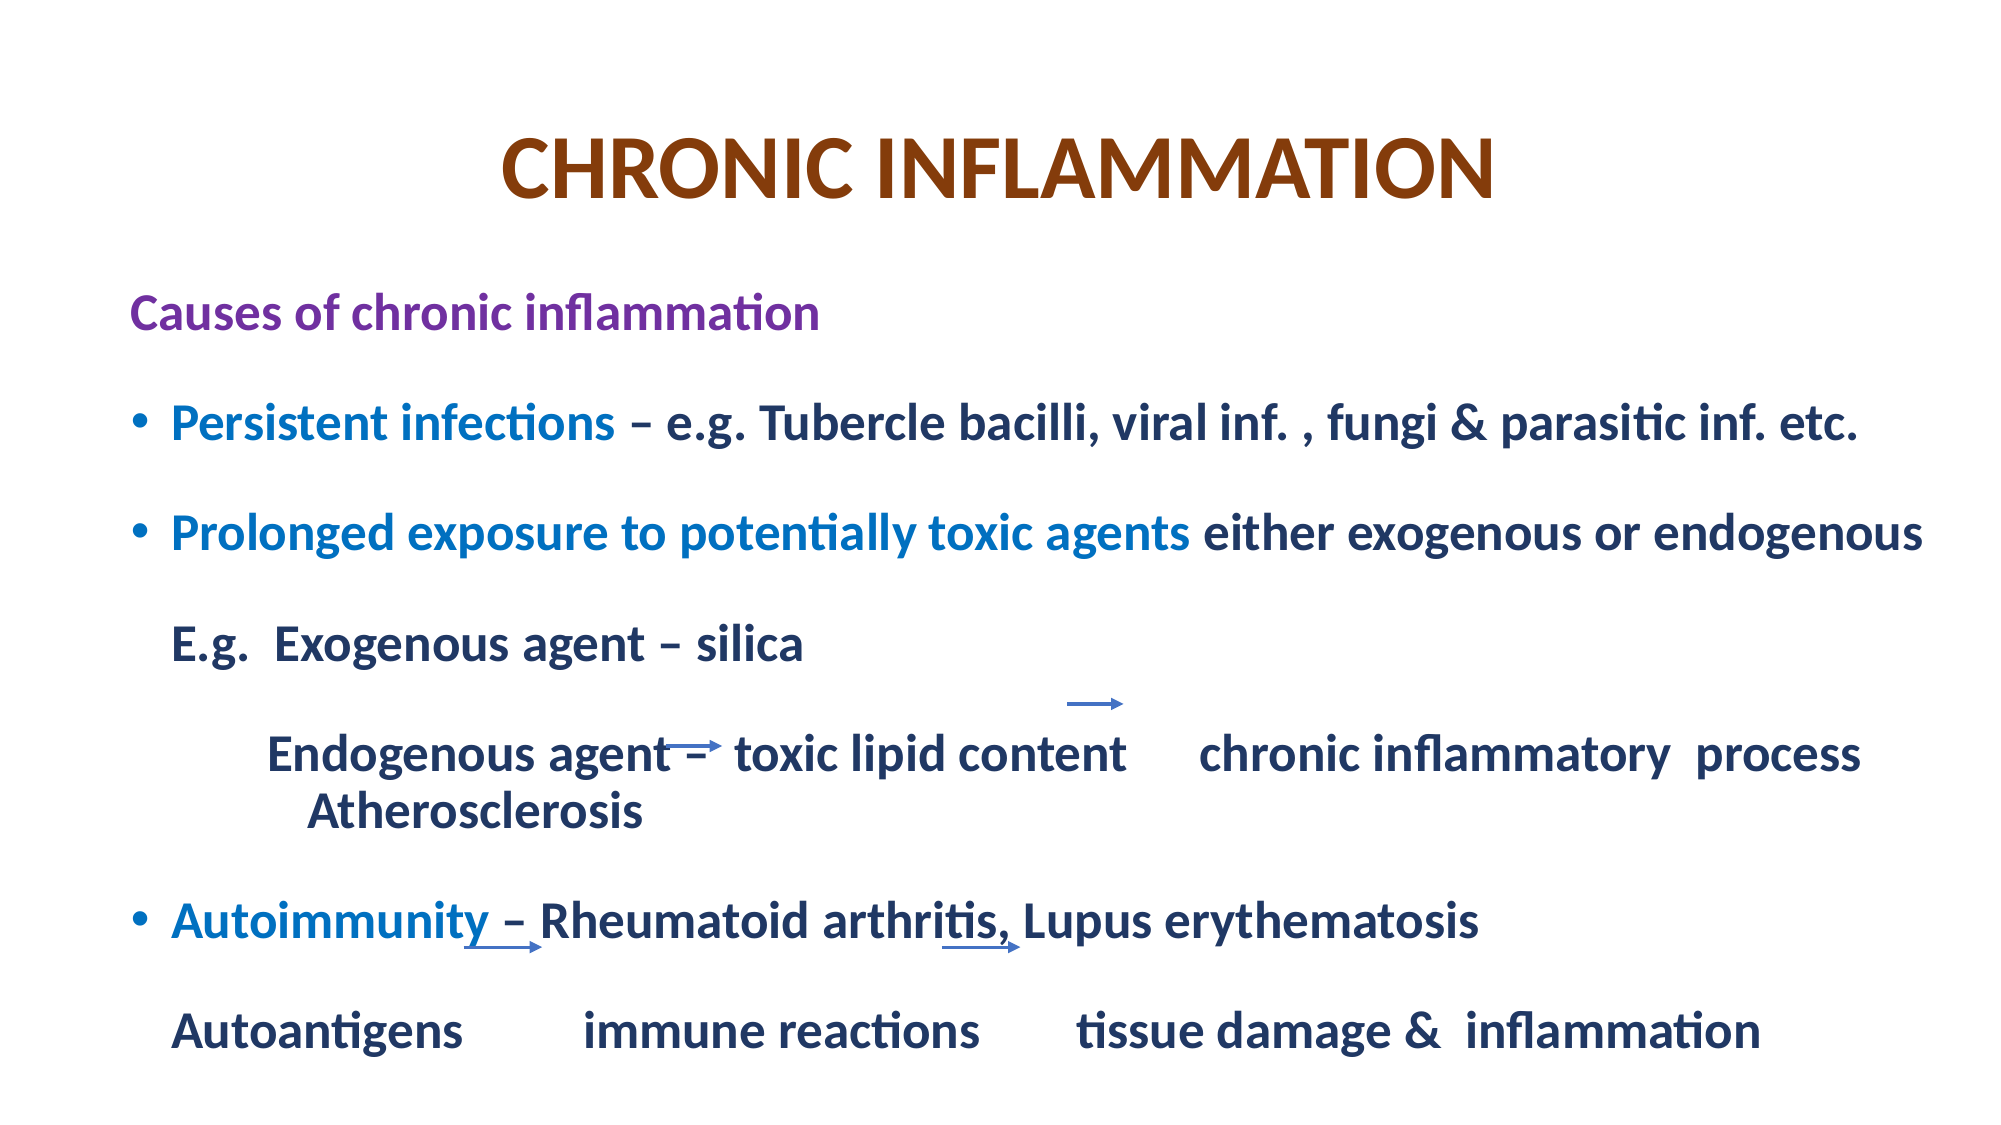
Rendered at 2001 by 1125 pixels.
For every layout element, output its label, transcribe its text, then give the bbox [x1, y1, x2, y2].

list Causes of chronic inflammation Persistent infections – e.g. Tubercle bacilli, viral inf. , fungi & parasitic inf. etc. Prolonged exposure to potentially toxic agents either exogenous or endogenous E.g. Exogenous agent – silica Endogenous agent – toxic lipid content chronic inflammatory process Atherosclerosis Autoimmunity – Rheumatoid arthritis, Lupus erythematosis Autoantigens immune reactions tissue damage & inflammation [115, 277, 1949, 1078]
title CHRONIC INFLAMMATION [137, 59, 1863, 277]
